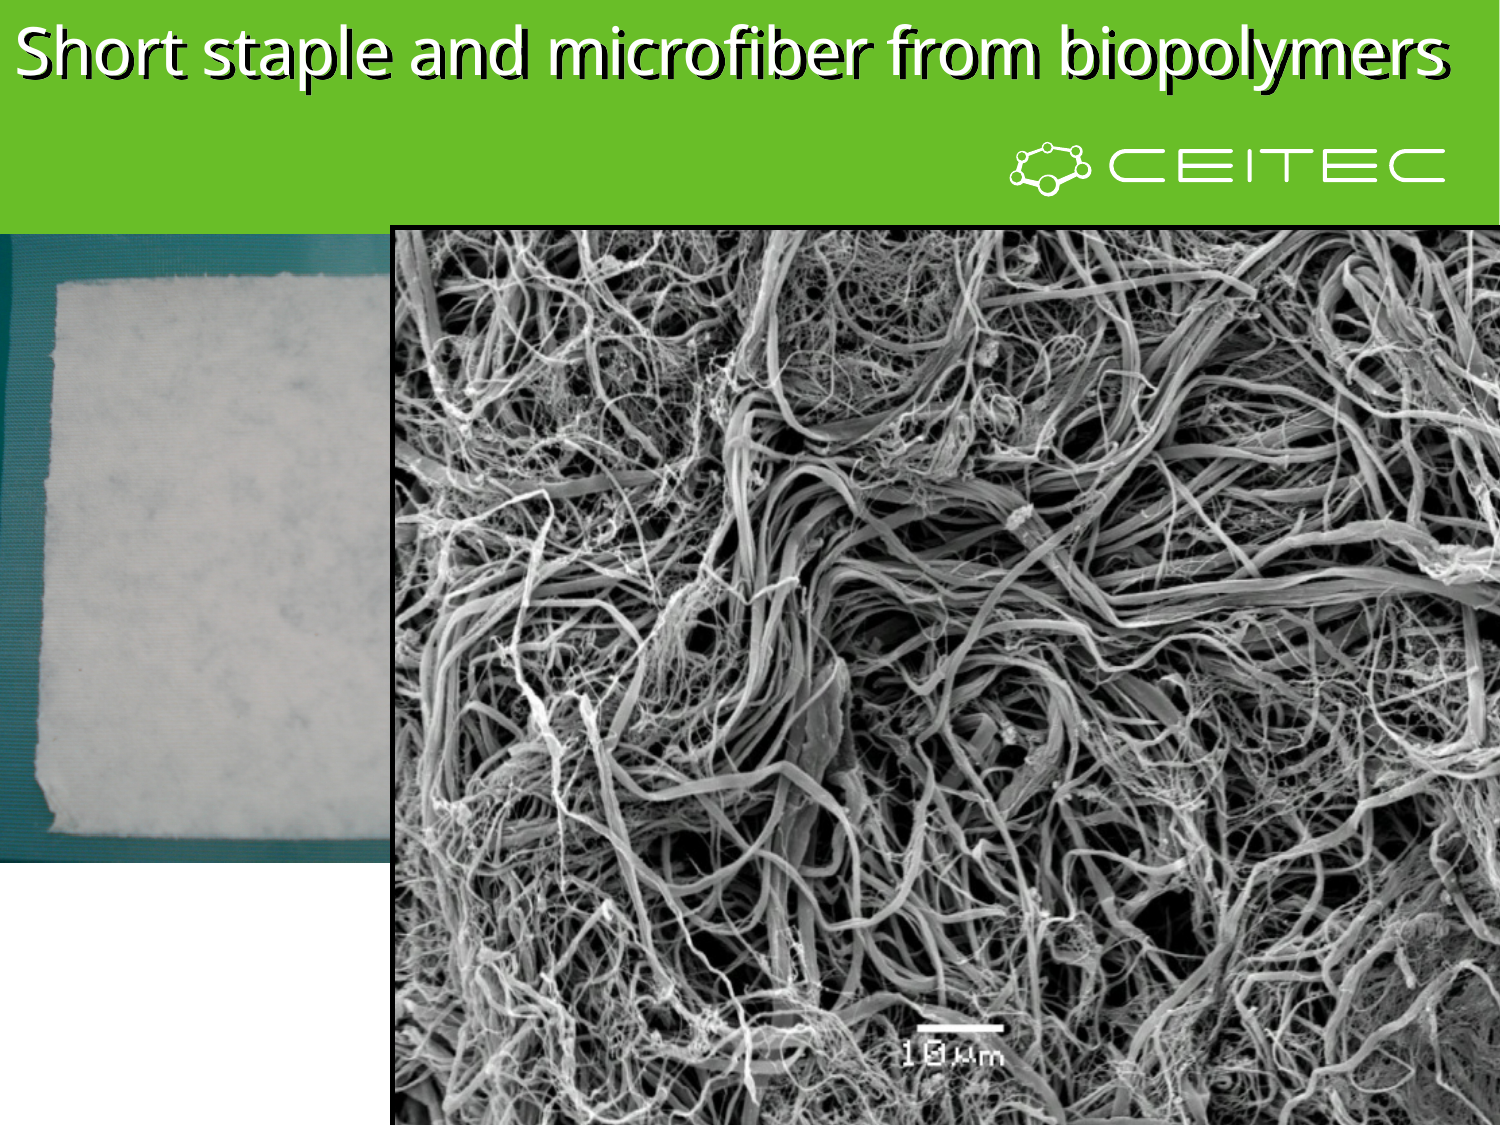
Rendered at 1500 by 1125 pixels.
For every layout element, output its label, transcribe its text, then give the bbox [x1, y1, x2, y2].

text_box Short staple and microfiber from biopolymers [0, 0, 1483, 96]
picture [0, 229, 1500, 1125]
